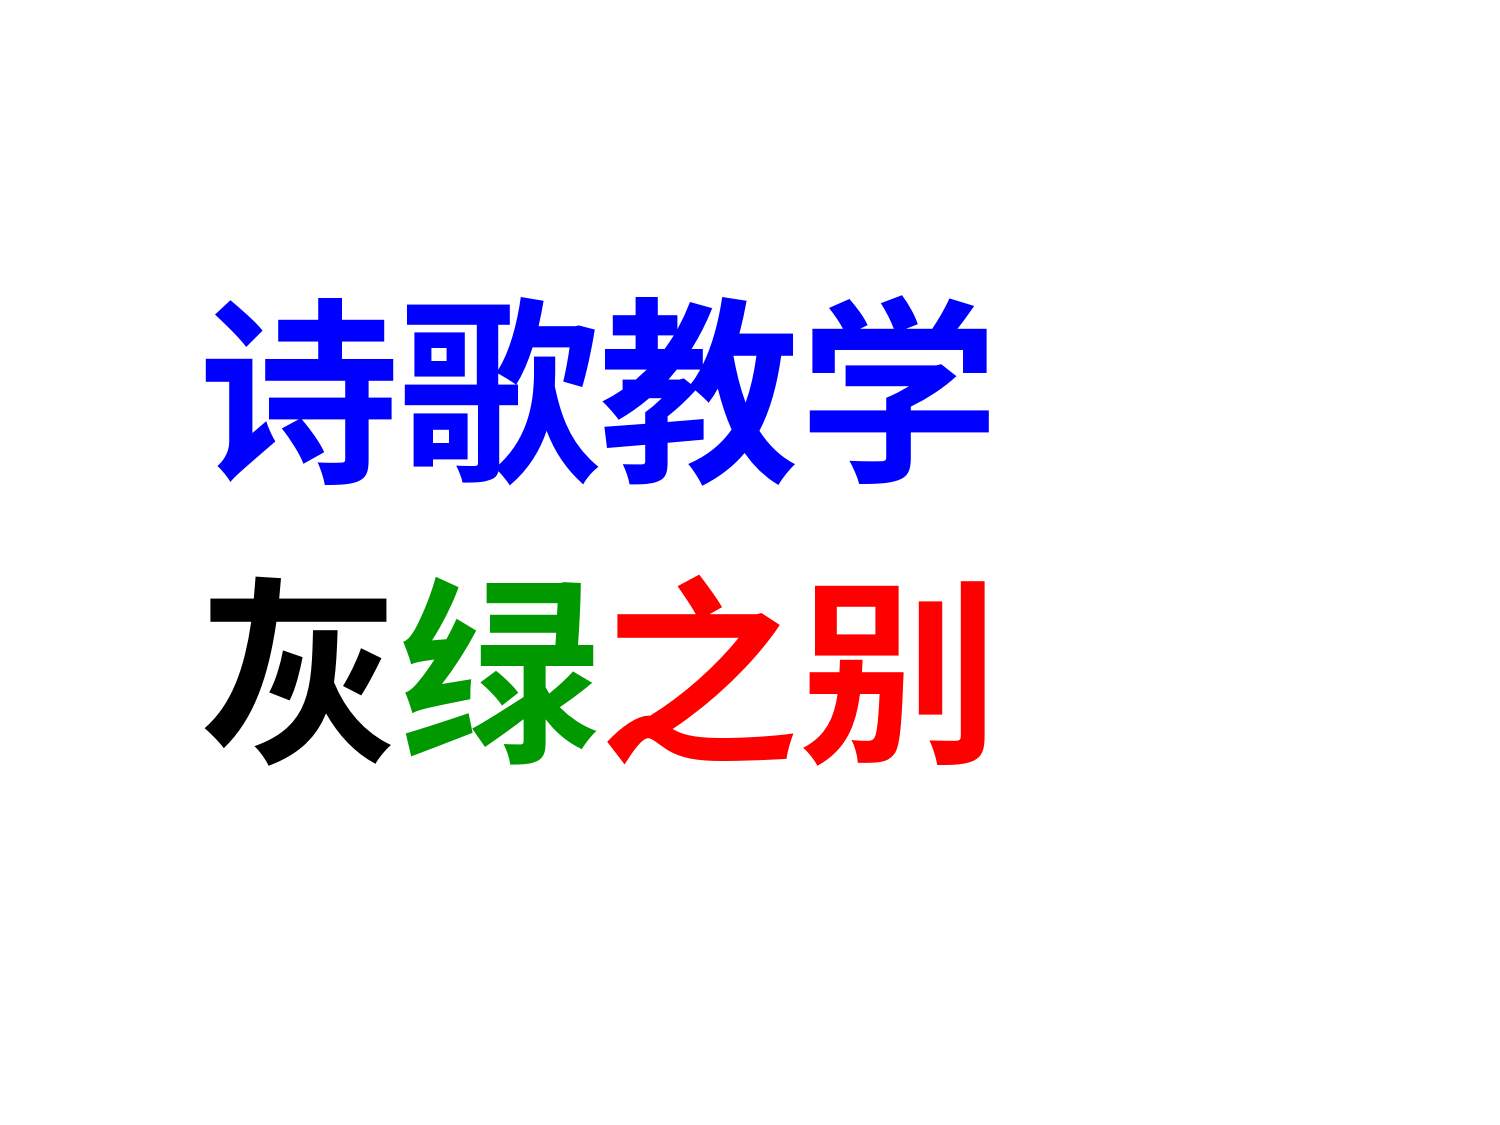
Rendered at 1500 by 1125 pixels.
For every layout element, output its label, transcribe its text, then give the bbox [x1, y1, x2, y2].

subtitle 诗歌教学 灰绿之别 [0, 0, 1500, 1125]
